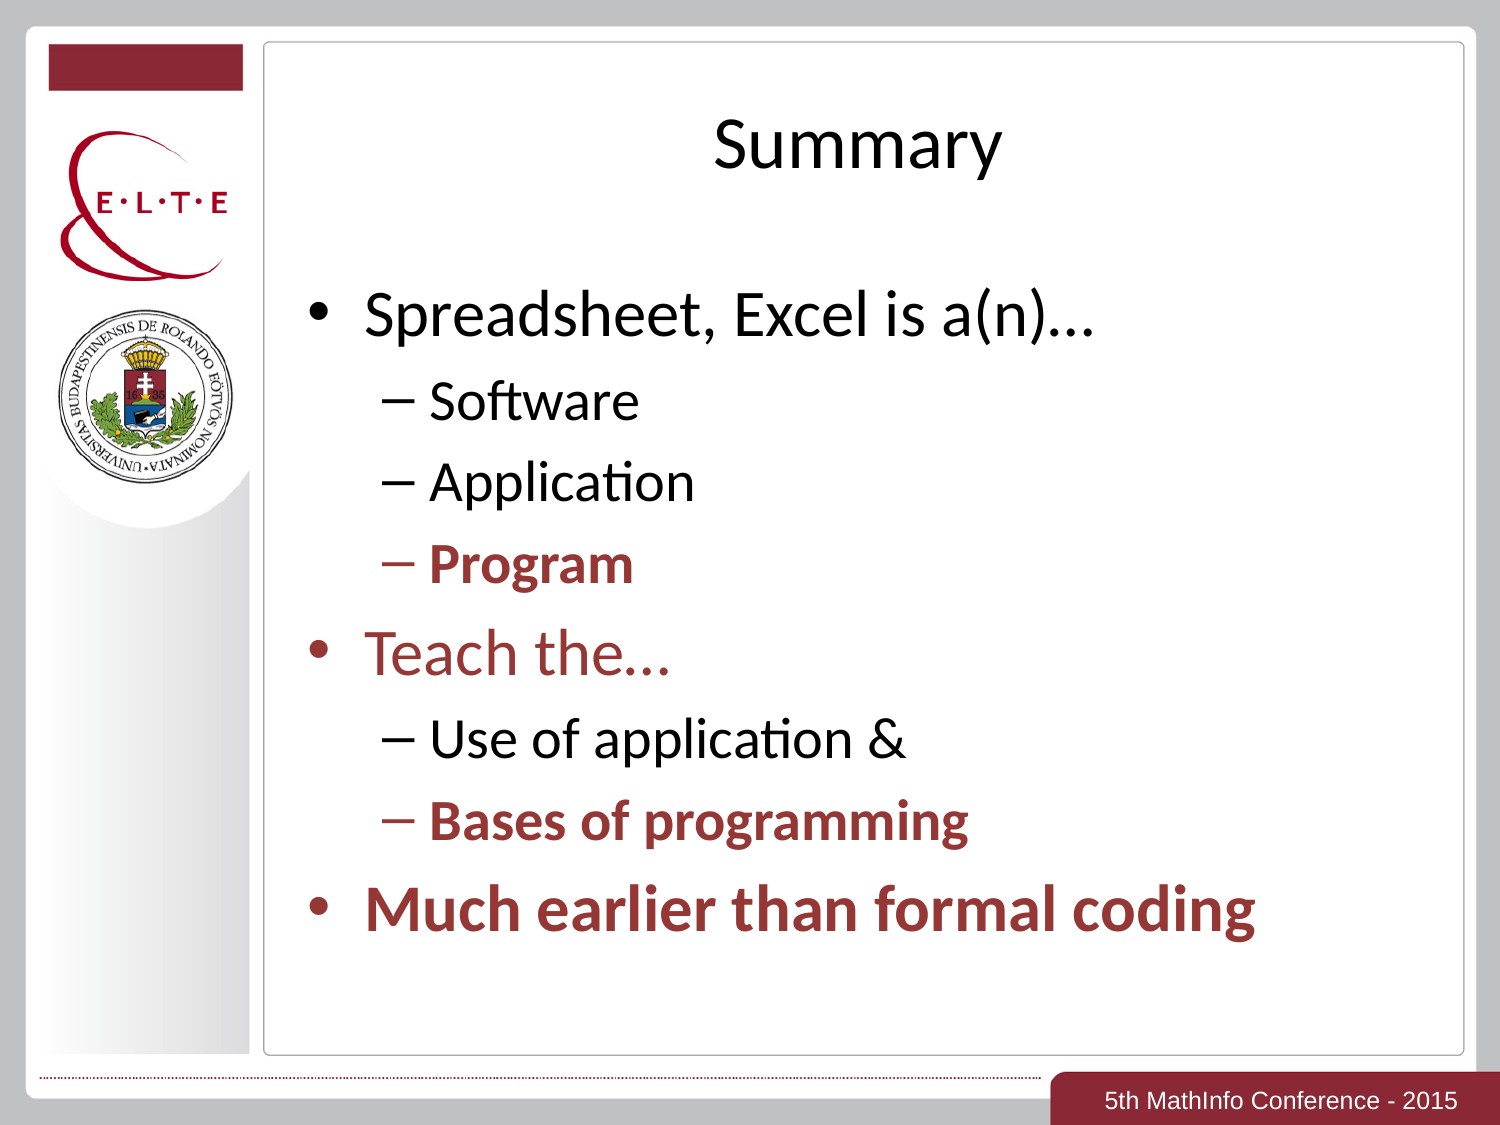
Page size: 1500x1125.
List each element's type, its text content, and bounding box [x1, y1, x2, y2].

title Summary [292, 44, 1426, 233]
picture [0, 0, 1500, 1125]
text_box 5th MathInfo Conference - 2015 [1089, 1077, 1475, 1123]
list Spreadsheet, Excel is a(n)… Software Application Program Teach the… Use of application & Bases of programming Much earlier than formal coding [292, 262, 1426, 1006]
